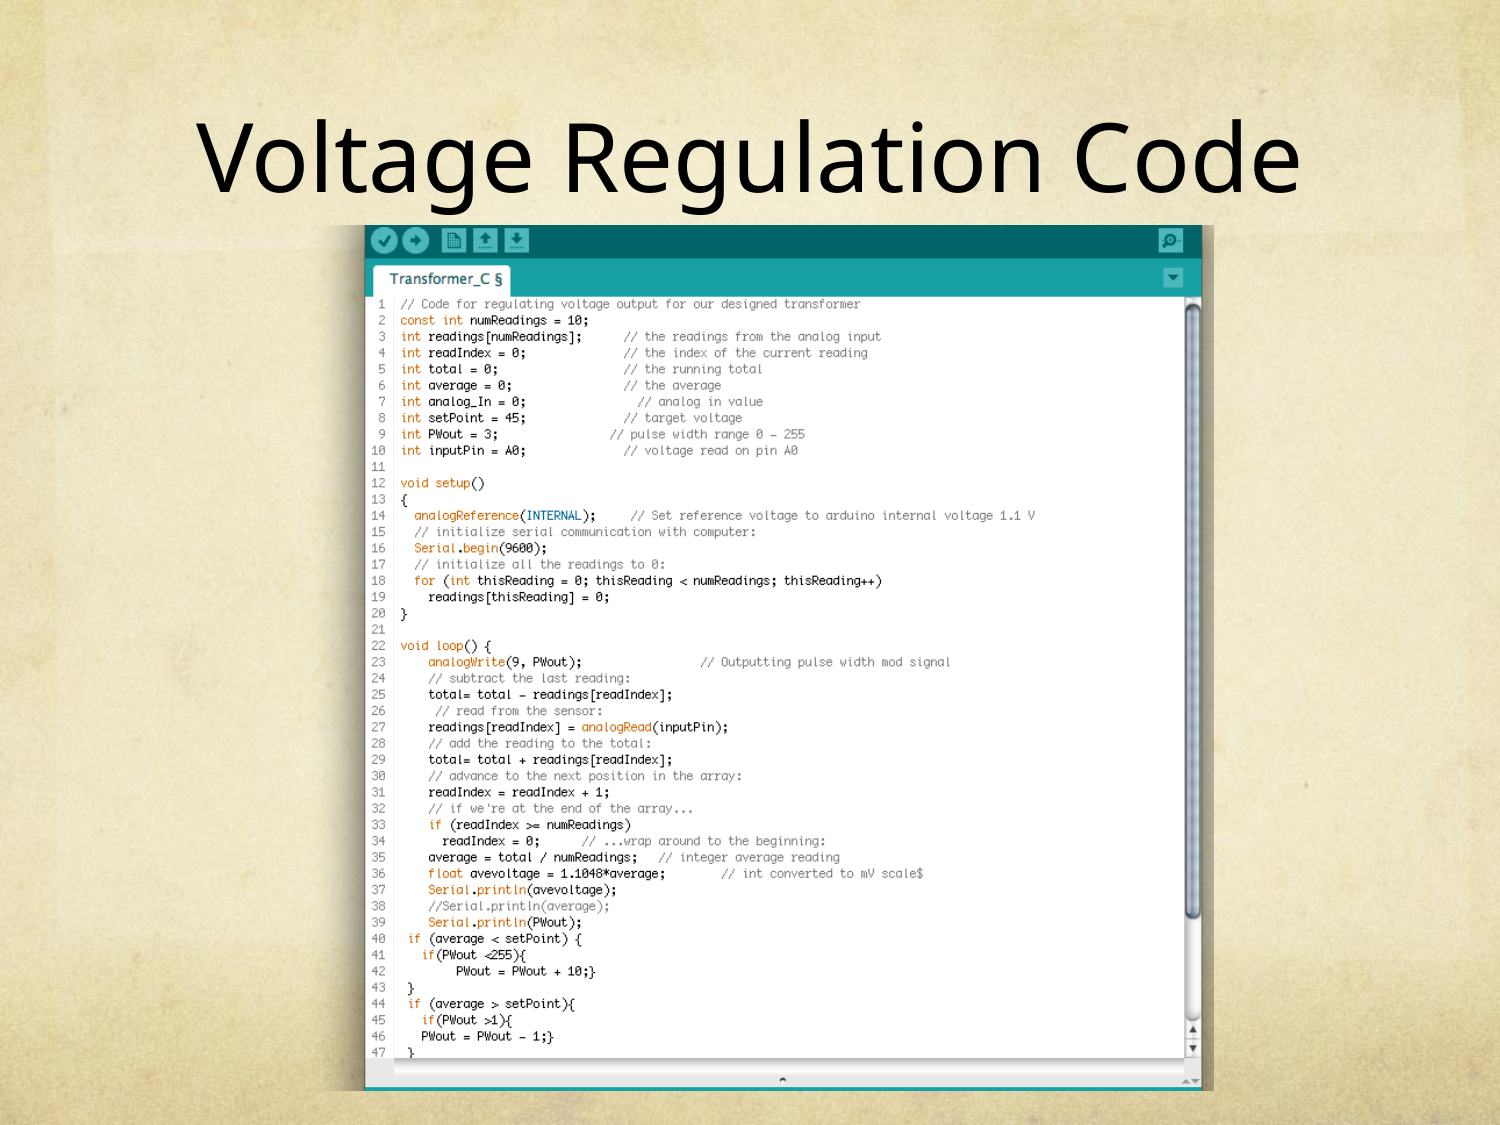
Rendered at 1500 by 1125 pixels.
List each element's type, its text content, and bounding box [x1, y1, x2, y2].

picture [0, 0, 1500, 1125]
title Voltage Regulation Code [150, 82, 1350, 225]
